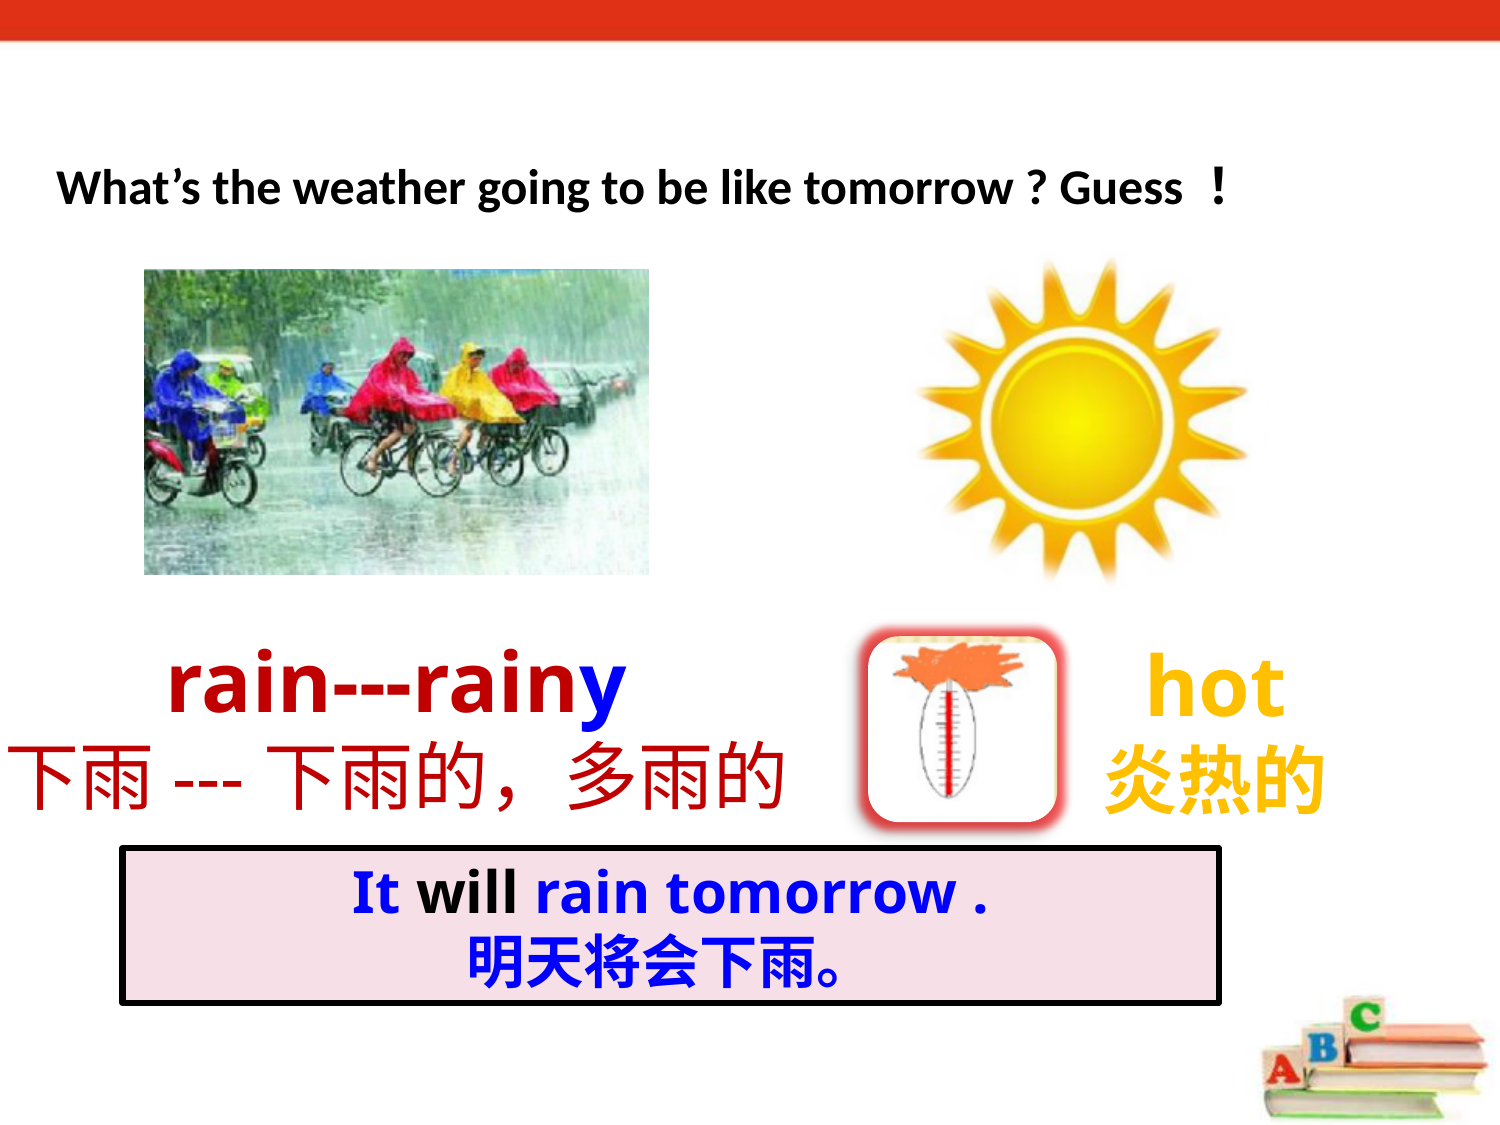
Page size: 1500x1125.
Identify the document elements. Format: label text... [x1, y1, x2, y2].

text_box It will rain tomorrow . 明天将会下雨。 [122, 848, 1219, 1003]
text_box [867, 625, 1345, 834]
text_box rain---rainy 下雨---下雨的，多雨的 [0, 621, 803, 827]
text_box What’s the weather going to be like tomorrow ? Guess ！ [41, 147, 1500, 222]
picture [0, 0, 1500, 1125]
